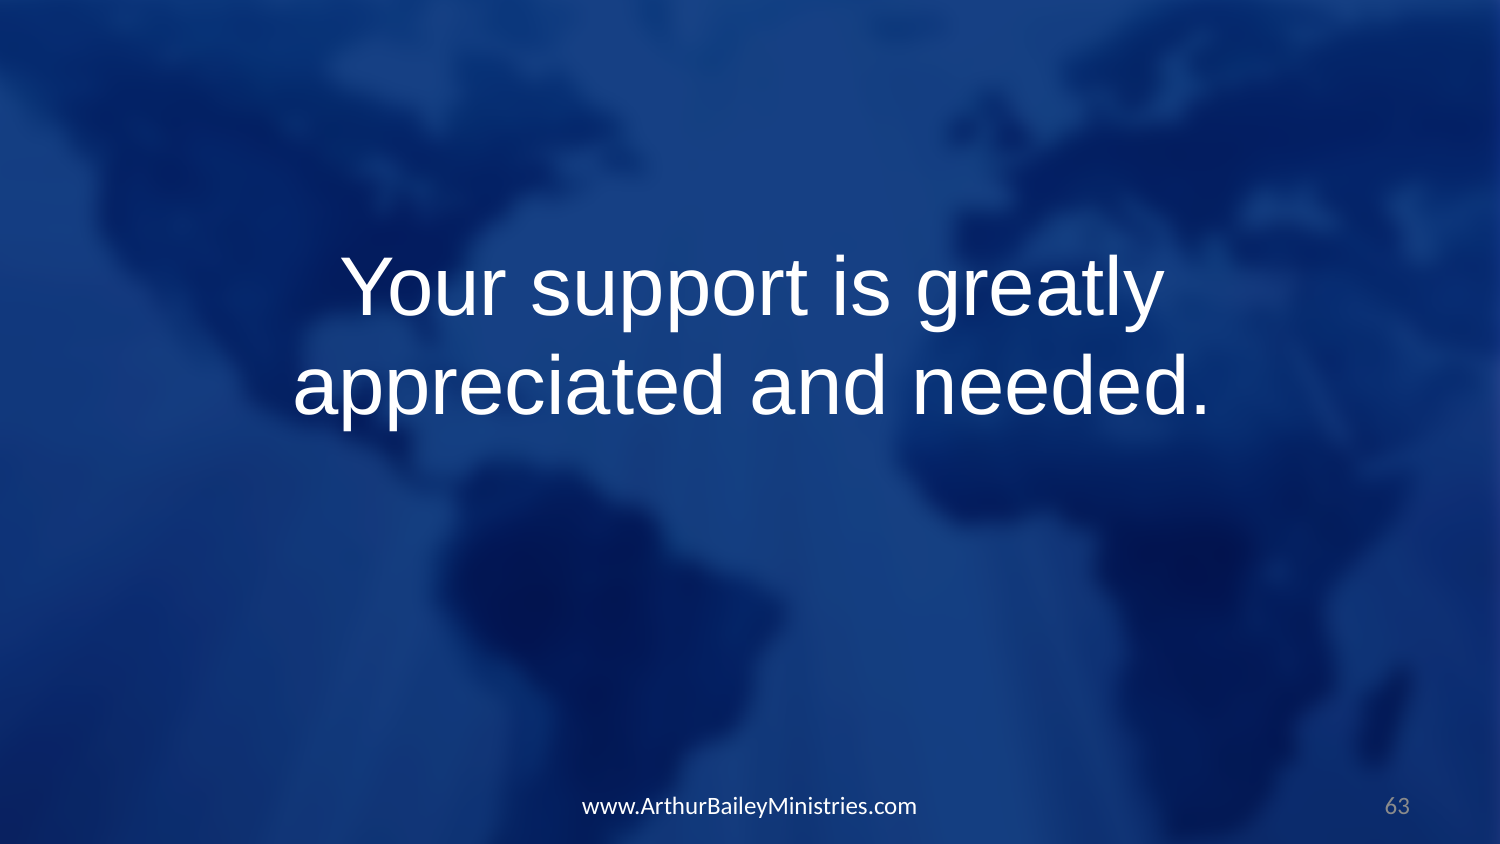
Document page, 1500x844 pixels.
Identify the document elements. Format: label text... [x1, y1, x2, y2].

picture [0, 0, 1500, 844]
list Your support is greatly appreciated and needed. [151, 107, 1355, 741]
slide_number 63 [1074, 782, 1425, 827]
footer www.ArthurBaileyMinistries.com [512, 782, 988, 827]
